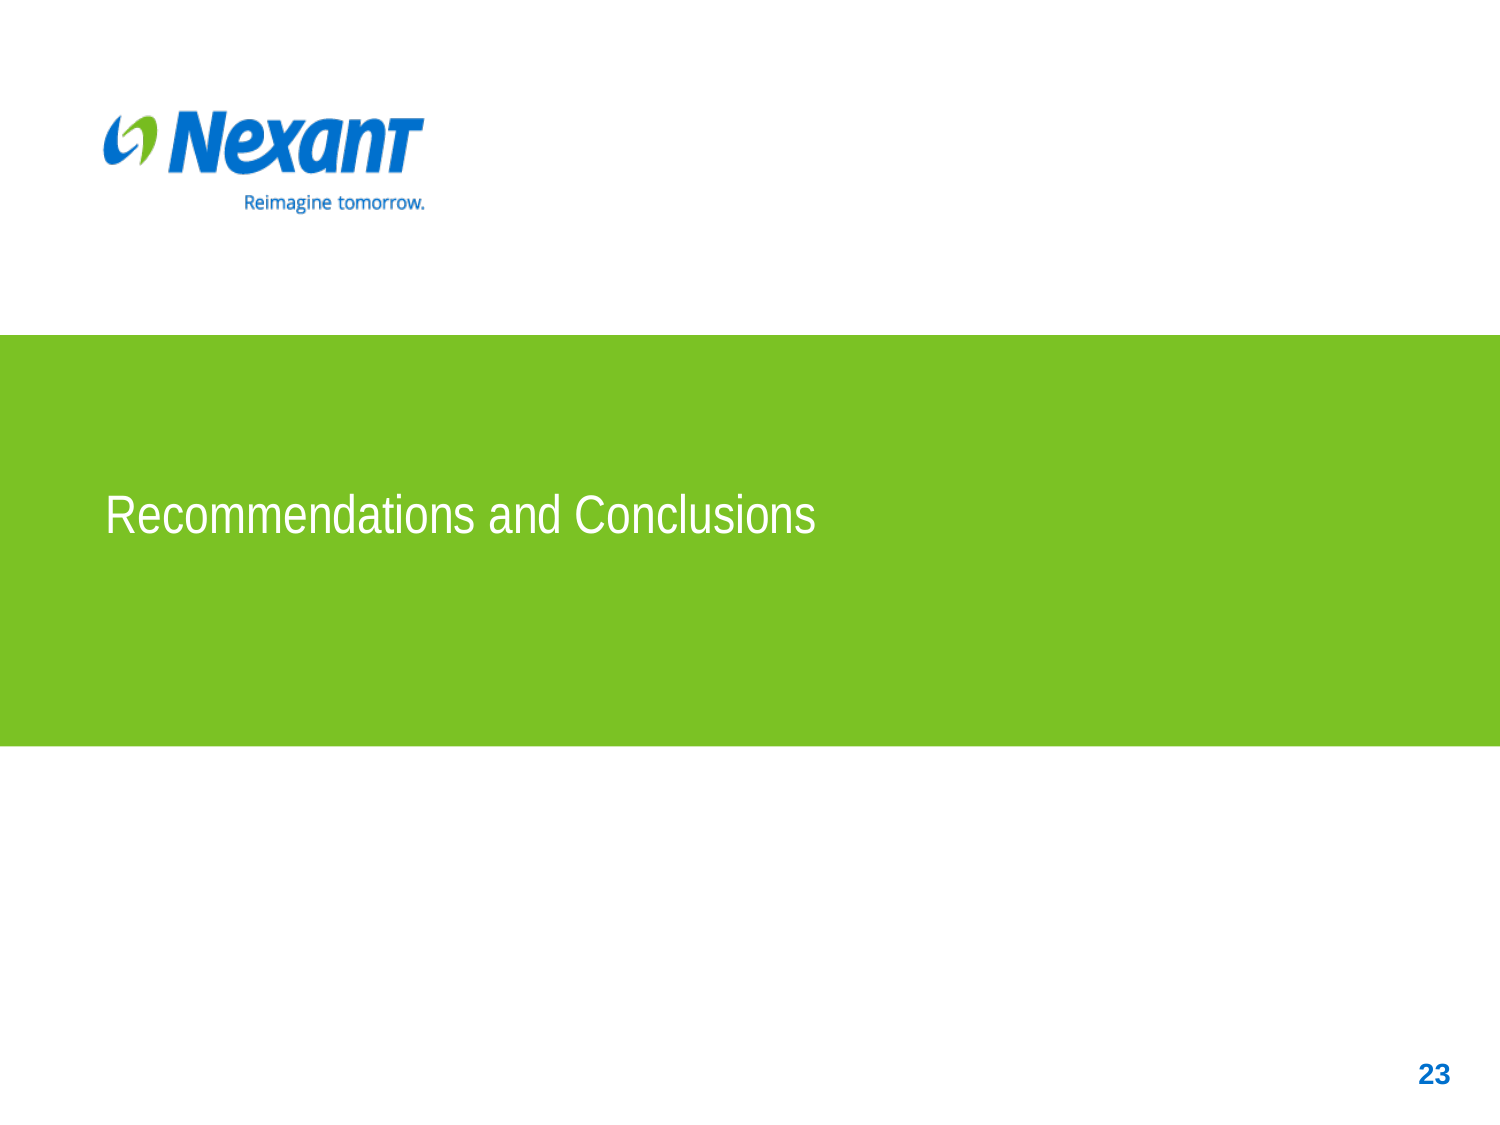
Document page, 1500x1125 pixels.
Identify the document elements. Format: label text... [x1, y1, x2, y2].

picture [57, 62, 471, 238]
title Recommendations and Conclusions [105, 385, 1041, 552]
slide_number 23 [1358, 1042, 1464, 1103]
